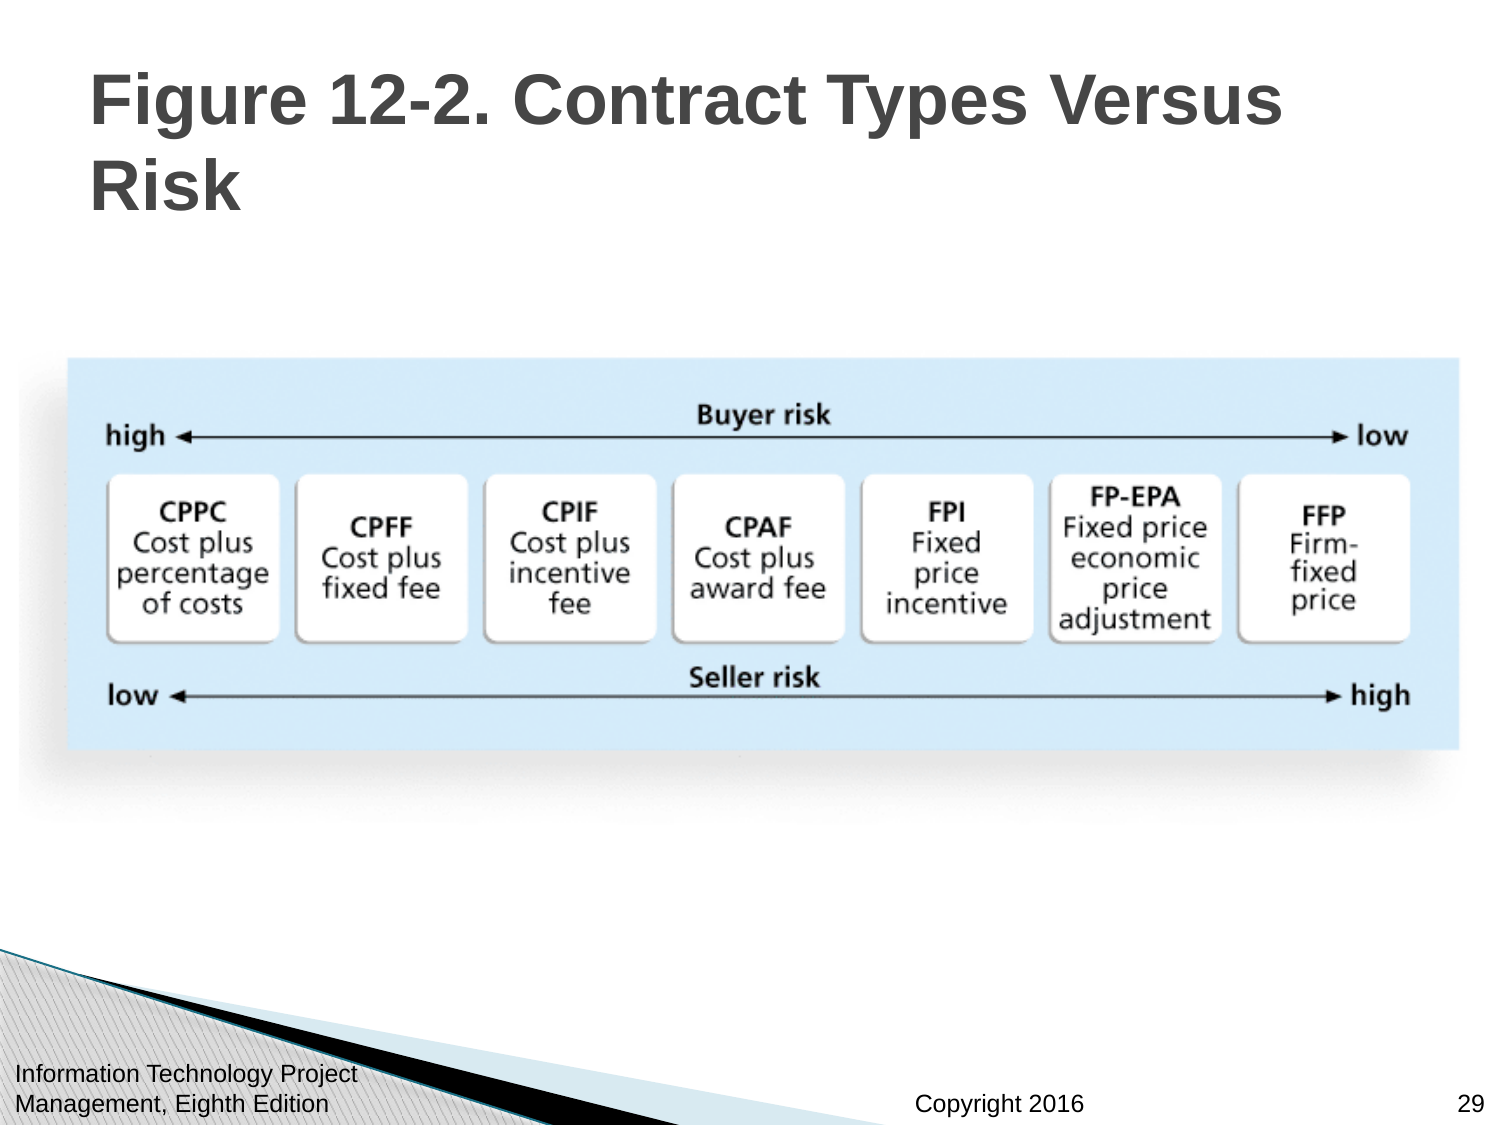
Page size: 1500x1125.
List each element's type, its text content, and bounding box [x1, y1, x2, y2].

title Figure 12-2. Contract Types Versus Risk [75, 45, 1425, 233]
footer Information Technology Project Management, Eighth Edition [0, 1065, 425, 1125]
slide_number 29 [1408, 1065, 1500, 1125]
picture [18, 337, 1482, 838]
